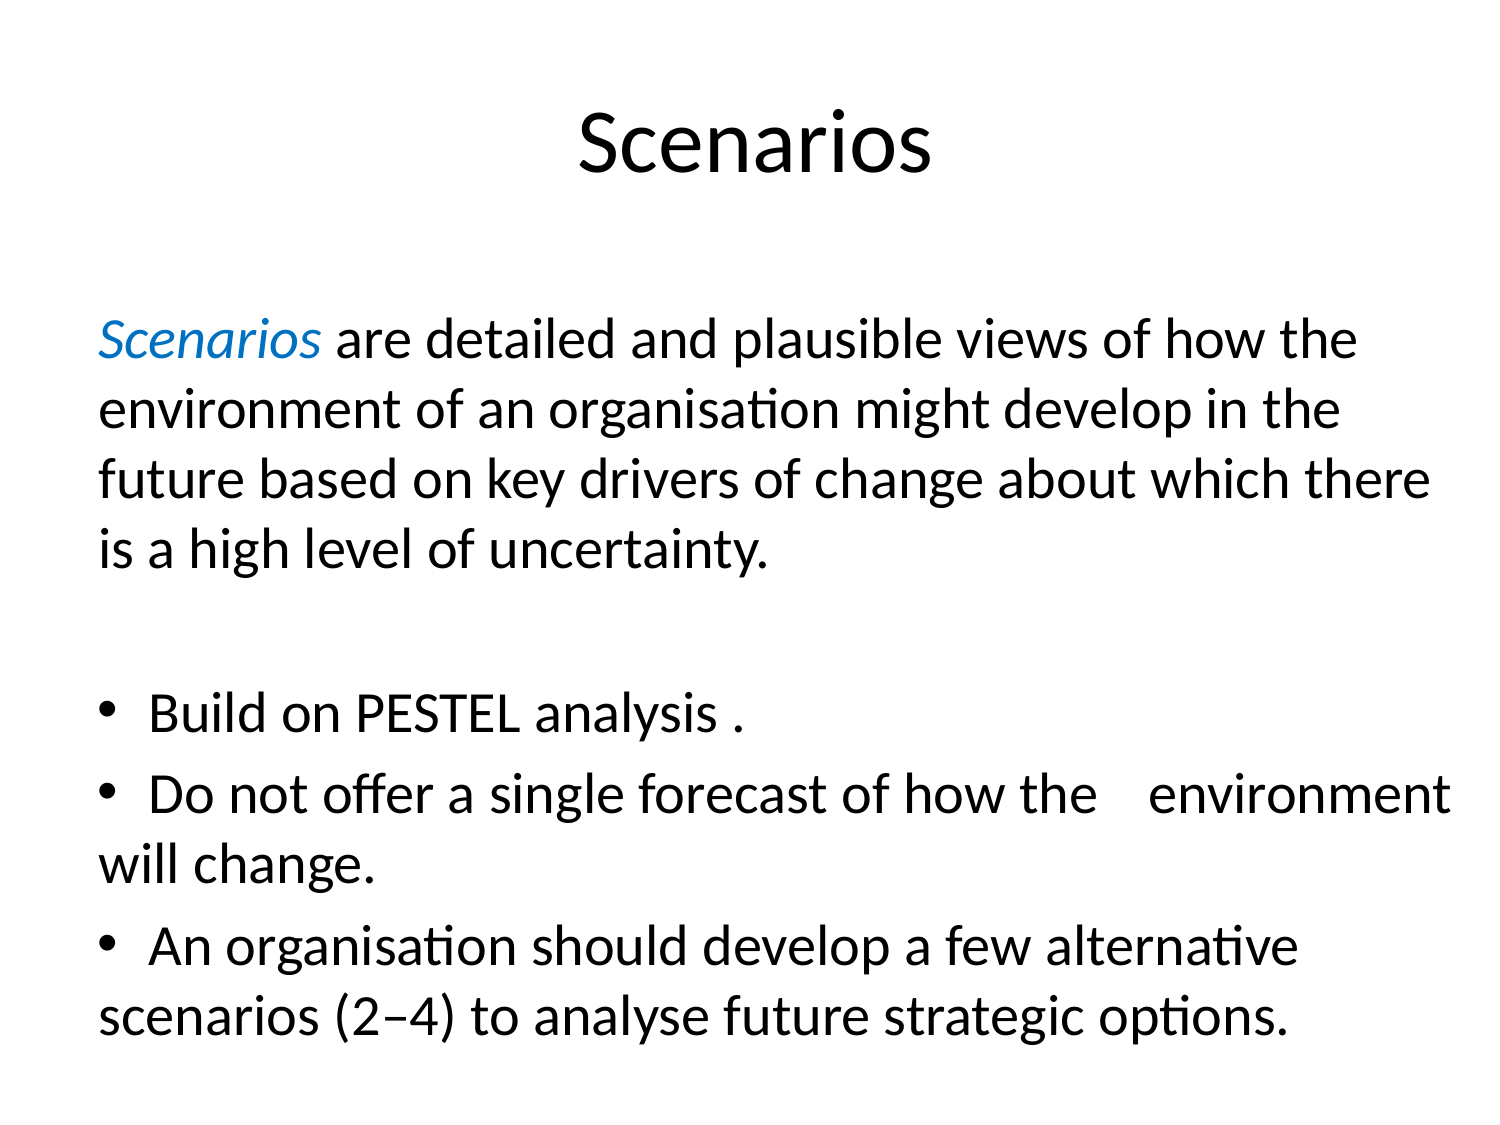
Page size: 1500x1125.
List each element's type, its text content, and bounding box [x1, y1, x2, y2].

title Scenarios [212, 5, 1300, 267]
list Scenarios are detailed and plausible views of how the environment of an organisation might develop in the future based on key drivers of change about which there is a high level of uncertainty. Build on PESTEL analysis . Do not offer a single forecast of how the environment will change. An organisation should develop a few alternative scenarios (2–4) to analyse future strategic options. [82, 292, 1481, 1065]
